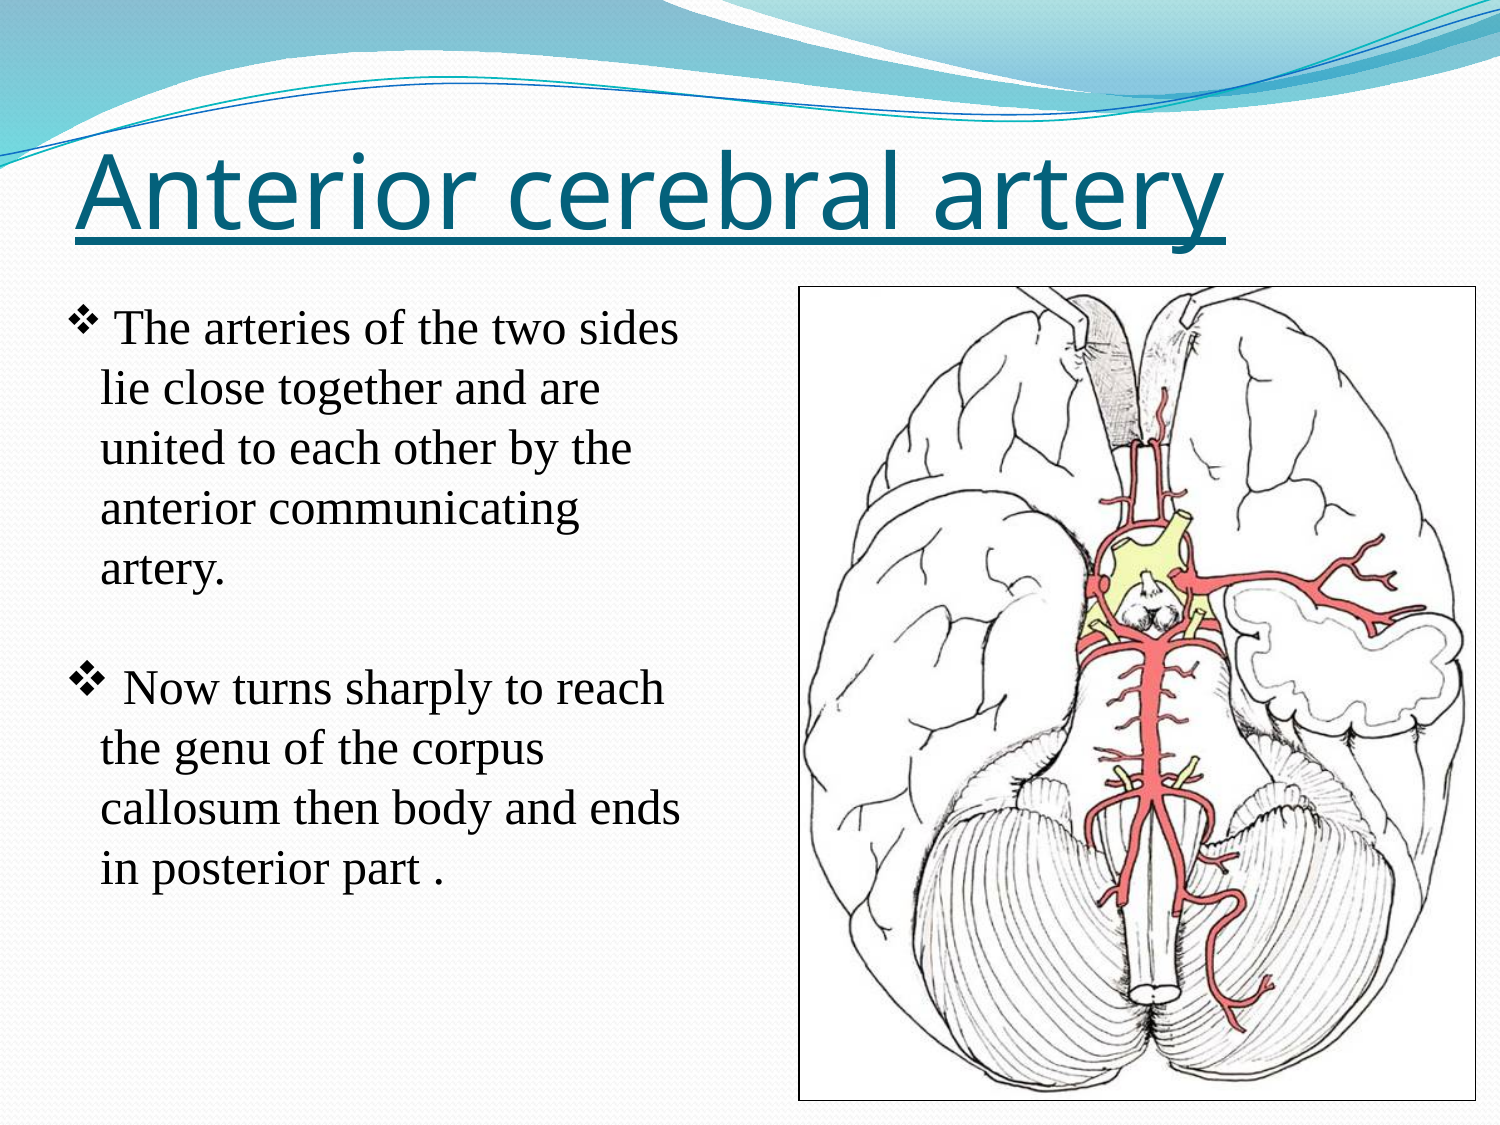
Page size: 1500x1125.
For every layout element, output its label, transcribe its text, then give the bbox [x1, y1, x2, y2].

picture [799, 287, 1476, 1101]
text_box The arteries of the two sides lie close together and are united to each other by the anterior communicating artery. Now turns sharply to reach the genu of the corpus callosum then body and ends in posterior part . [49, 287, 713, 903]
title Anterior cerebral artery [74, 87, 1426, 251]
